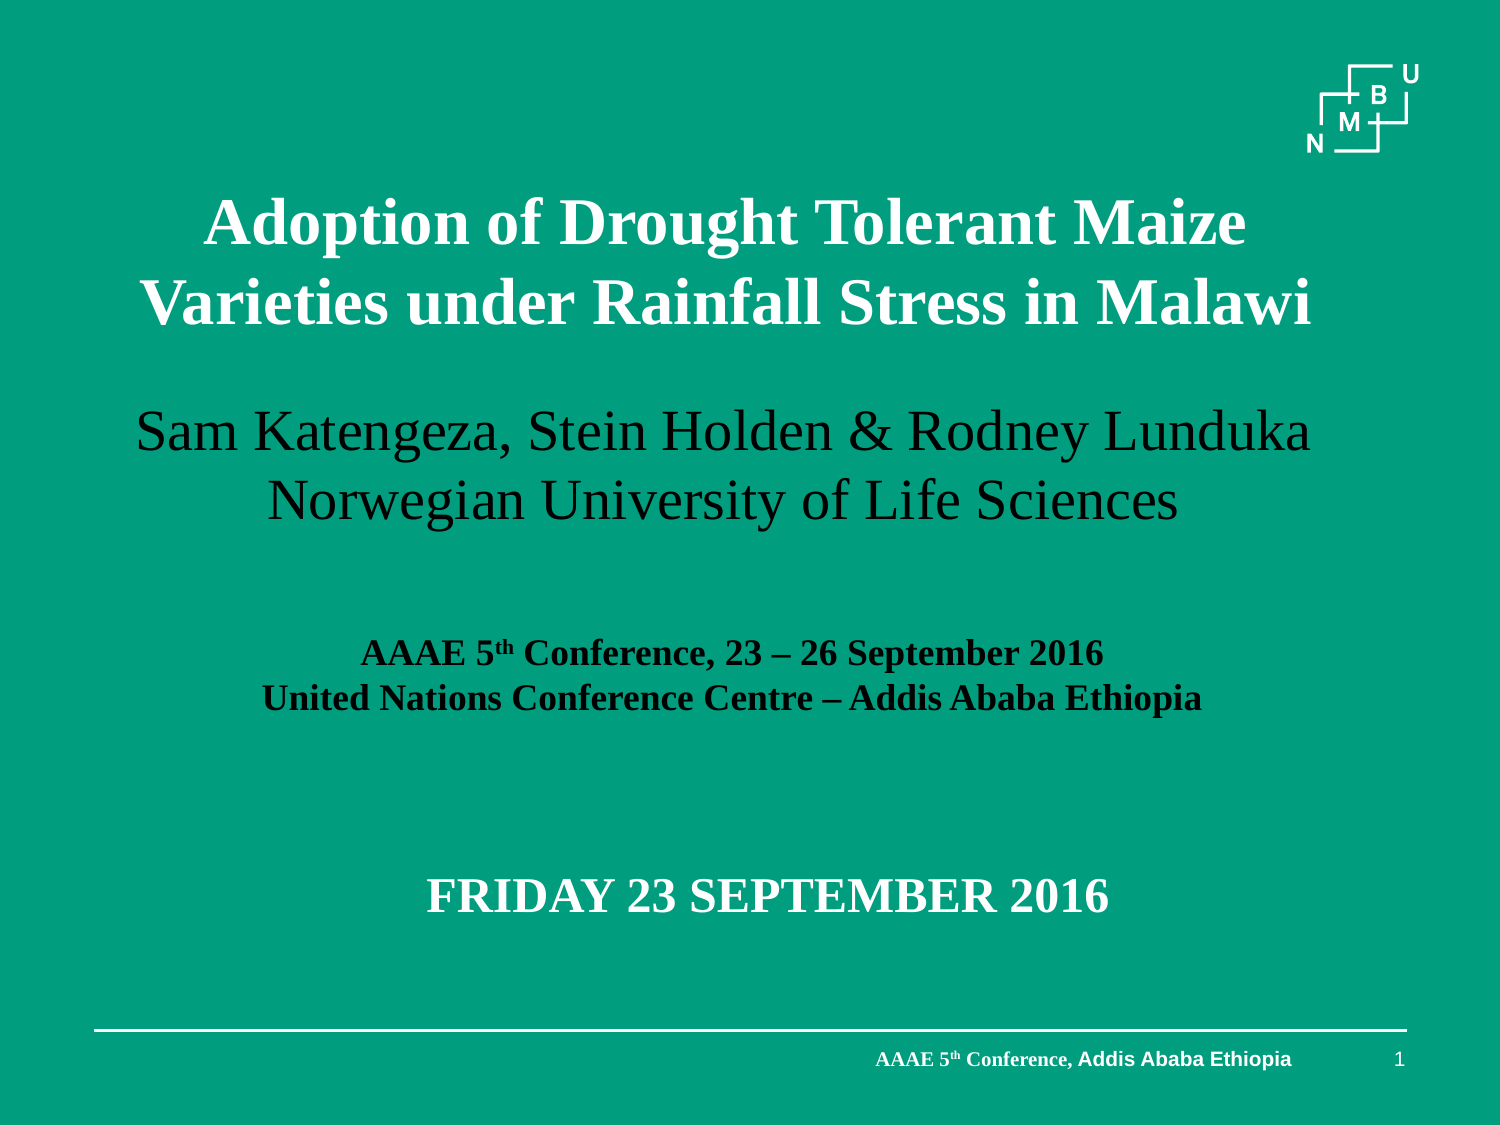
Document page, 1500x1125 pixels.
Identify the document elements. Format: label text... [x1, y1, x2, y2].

slide_number 1 [1356, 1045, 1406, 1071]
slide_number AAAE 5th Conference, Addis Ababa Ethiopia [761, 1045, 1356, 1071]
text_box Sam Katengeza, Stein Holden & Rodney Lunduka Norwegian University of Life Sciences [94, 384, 1353, 539]
subtitle FRIDAY 23 SEPTEMBER 2016 [112, 862, 1424, 924]
text_box AAAE 5th Conference, 23 – 26 September 2016 United Nations Conference Centre – Addis Ababa Ethiopia [112, 620, 1353, 726]
title Adoption of Drought Tolerant Maize Varieties under Rainfall Stress in Malawi [94, 176, 1359, 339]
